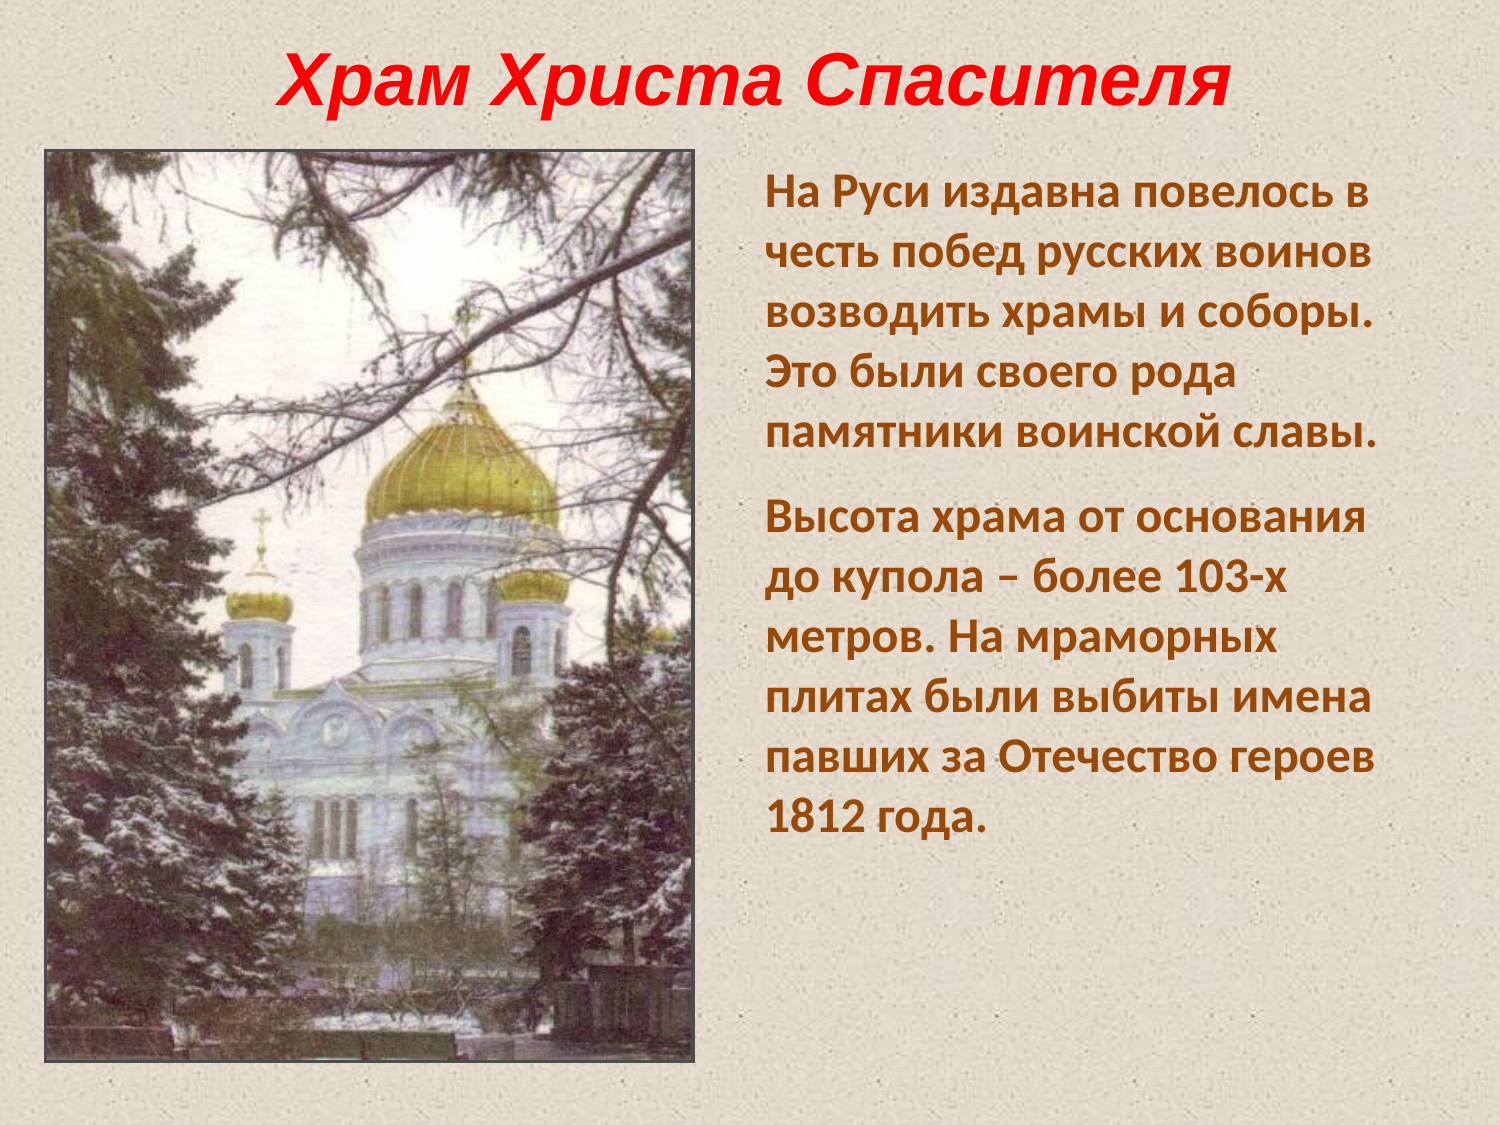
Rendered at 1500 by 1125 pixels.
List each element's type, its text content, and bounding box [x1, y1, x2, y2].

picture [0, 0, 1500, 1125]
text_box На Руси издавна повелось в честь побед русских воинов возводить храмы и соборы. Это были своего рода памятники воинской славы. Высота храма от основания до купола – более 103-х метров. На мраморных плитах были выбиты имена павших за Отечество героев 1812 года. [749, 149, 1413, 850]
text_box Храм Христа Спасителя [93, 23, 1419, 129]
